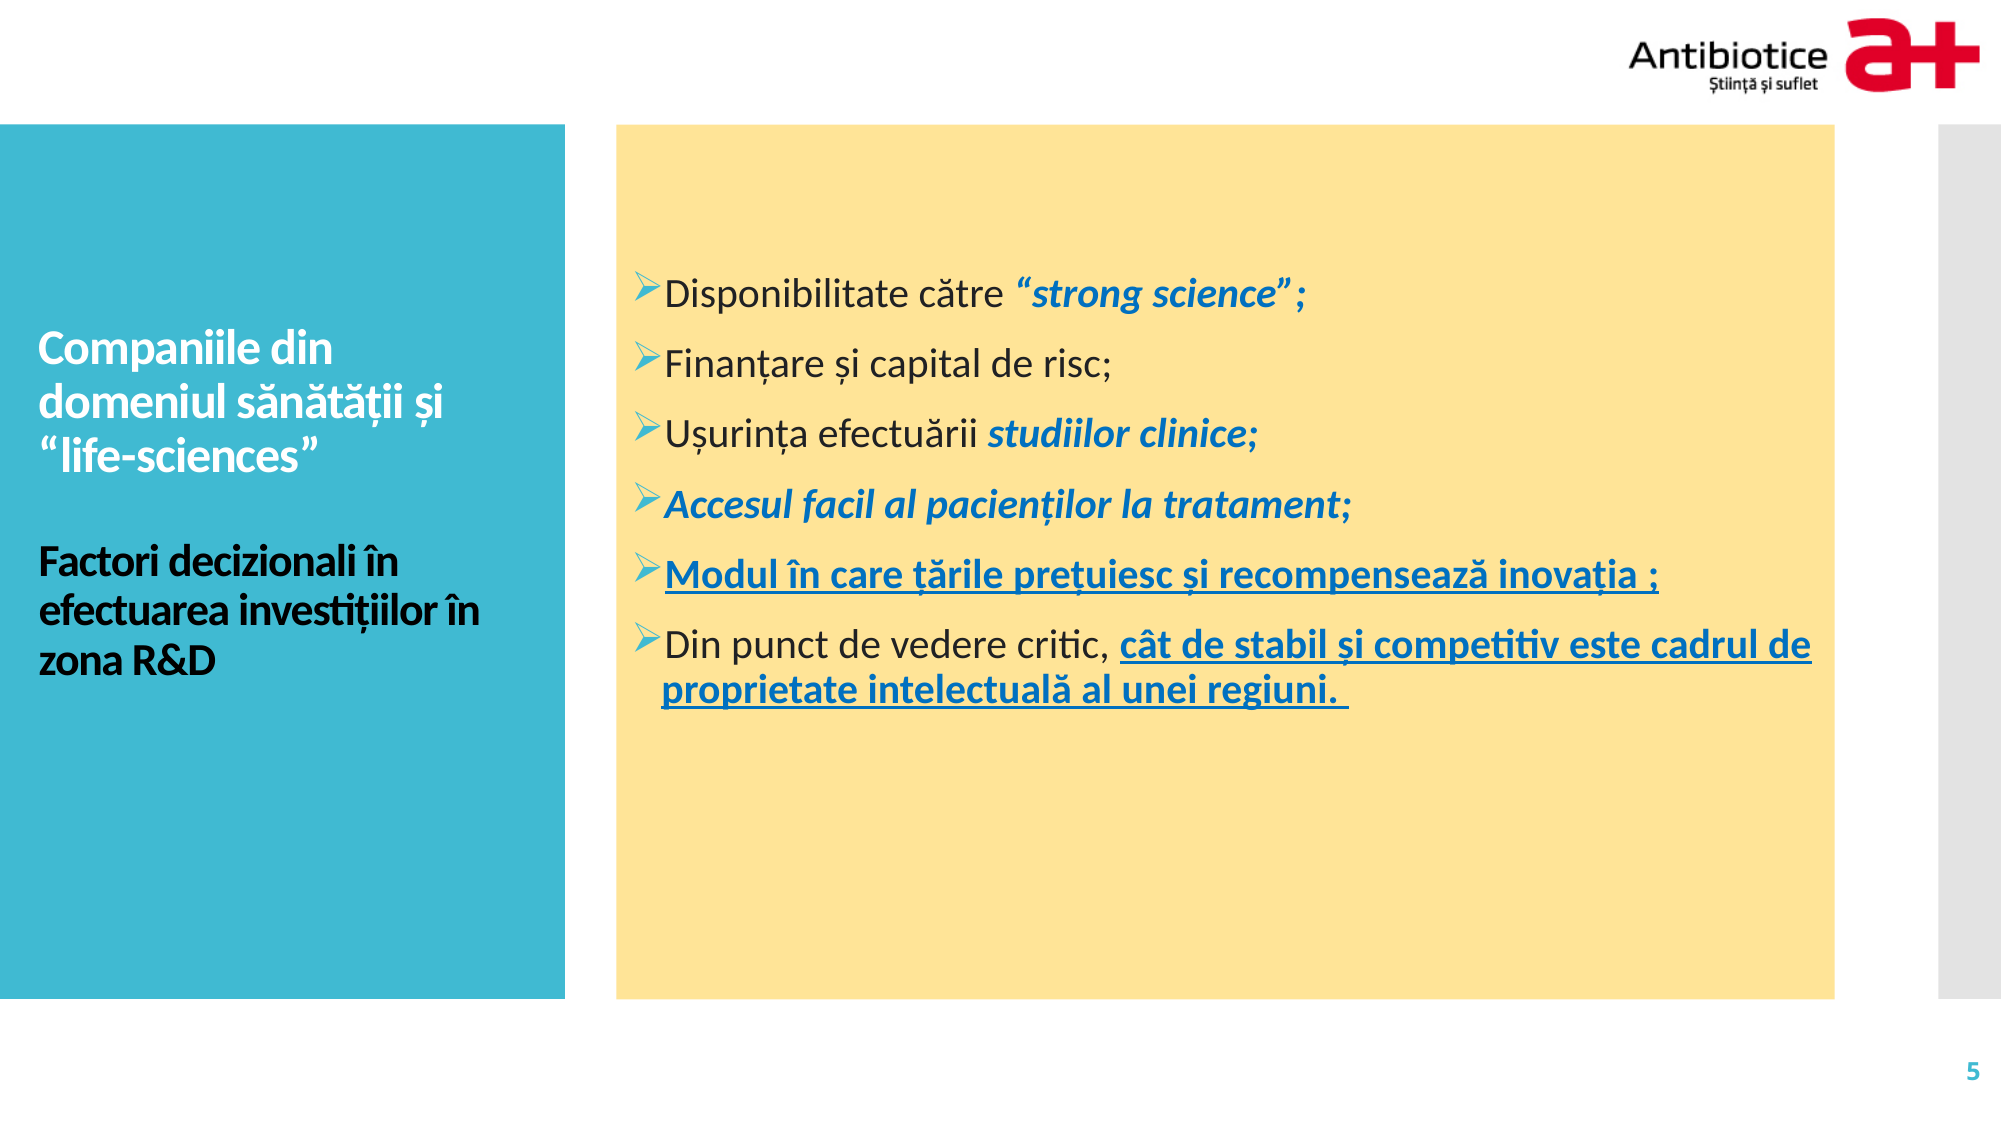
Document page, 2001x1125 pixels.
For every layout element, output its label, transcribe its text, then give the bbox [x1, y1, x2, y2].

list Disponibilitate către “strong science”; Finanțare și capital de risc; Ușurința efectuării studiilor clinice; Accesul facil al pacienților la tratament; Modul în care țările prețuiesc și recompensează inovația ; Din punct de vedere critic, cât de stabil și competitiv este cadrul de proprietate intelectuală al unei regiuni. [616, 124, 1835, 1000]
slide_number 5 [1744, 1042, 1996, 1103]
picture [1609, 0, 2000, 113]
title Companiile din domeniul sănătății și “life-sciences” Factori decizionali în efectuarea investițiilor în zona R&D [23, 153, 508, 909]
